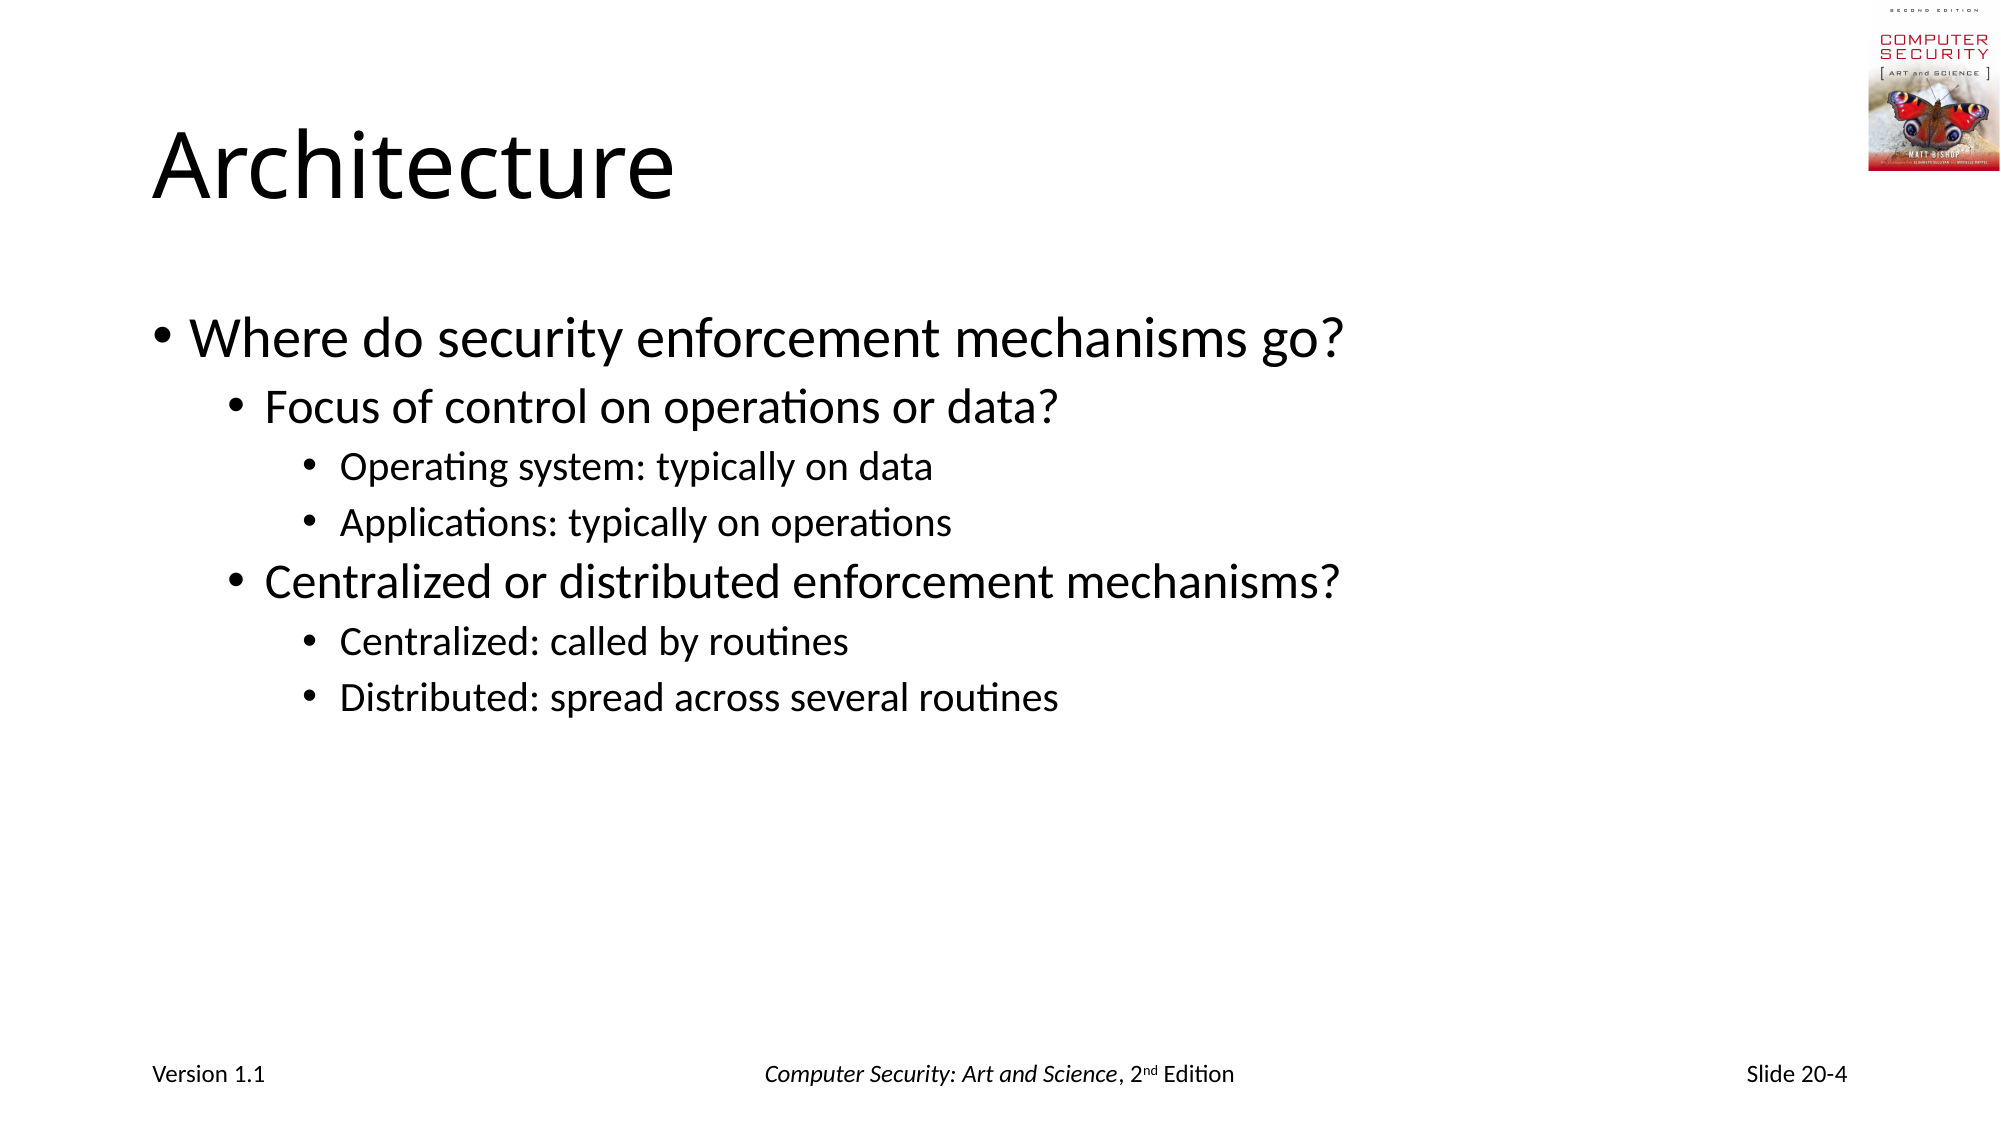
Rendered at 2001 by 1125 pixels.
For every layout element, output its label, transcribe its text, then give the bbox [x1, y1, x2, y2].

footer Computer Security: Art and Science, 2nd Edition [662, 1042, 1338, 1103]
picture [1868, 0, 2000, 171]
list Where do security enforcement mechanisms go? Focus of control on operations or data? Operating system: typically on data Applications: typically on operations Centralized or distributed enforcement mechanisms? Centralized: called by routines Distributed: spread across several routines [137, 299, 1863, 1014]
slide_number Slide 20-4 [1412, 1042, 1863, 1103]
slide_number Version 1.1 [137, 1042, 588, 1103]
title Architecture [137, 59, 1863, 278]
